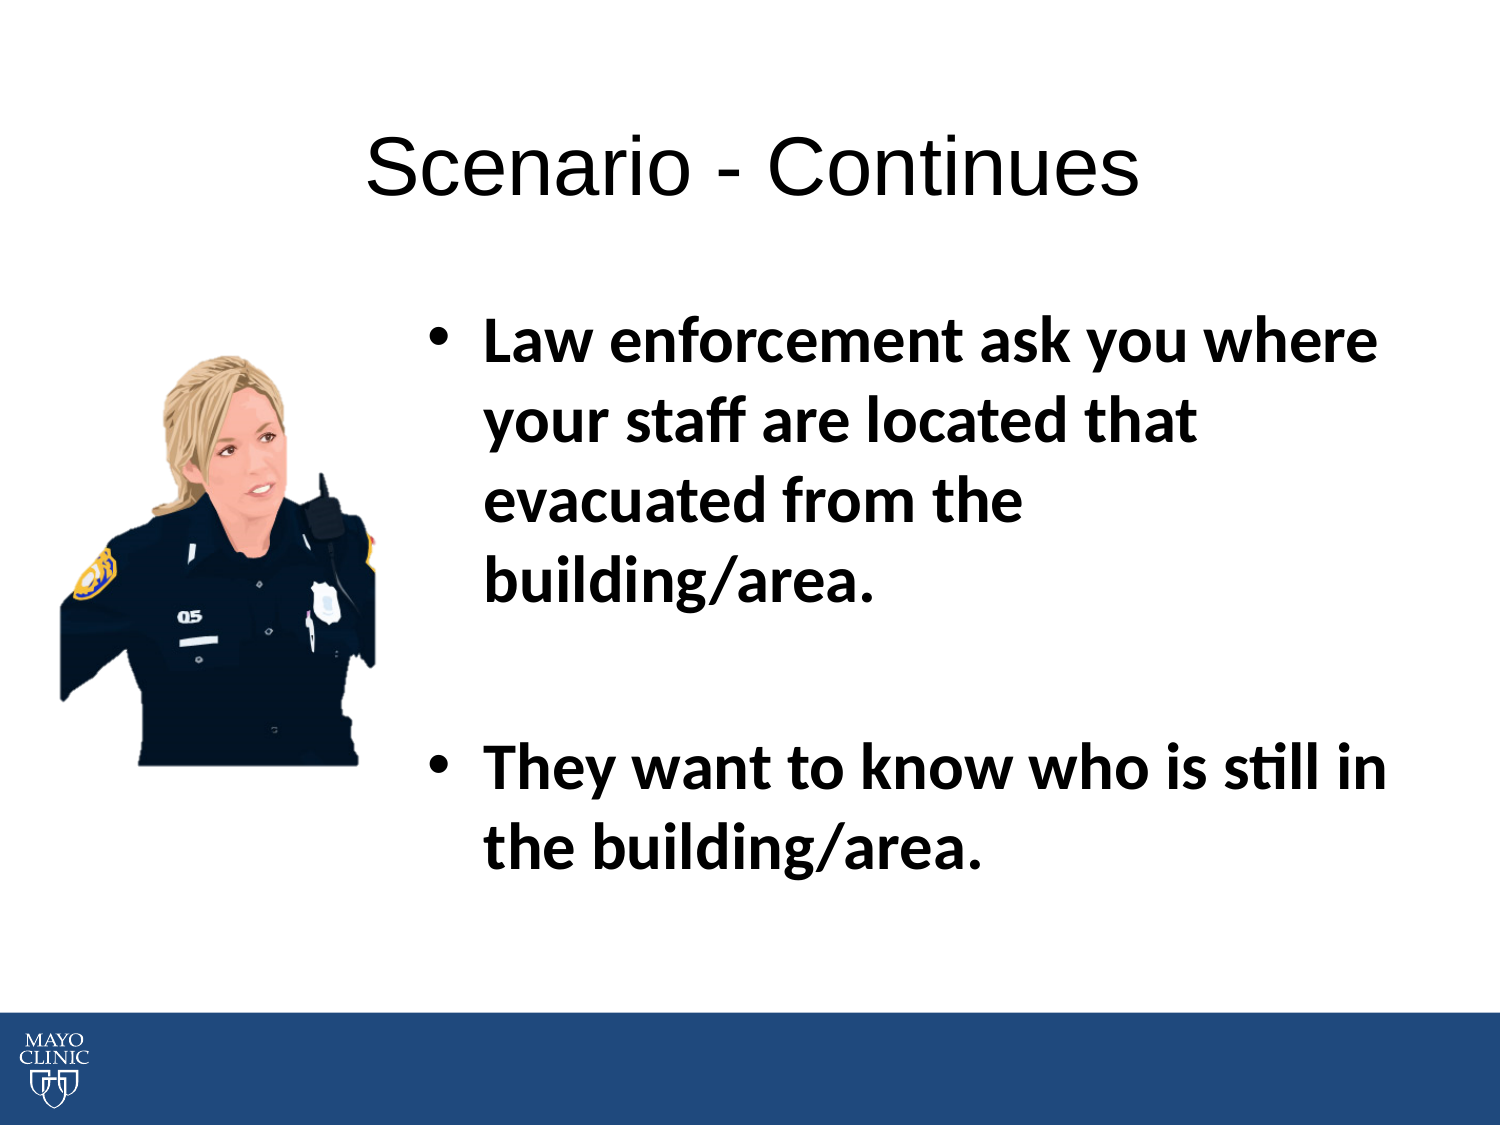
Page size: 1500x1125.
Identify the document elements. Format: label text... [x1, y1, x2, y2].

picture [53, 334, 391, 768]
list Law enforcement ask you where your staff are located that evacuated from the building/area. They want to know who is still in the building/area. [412, 288, 1425, 986]
text_box Scenario - Continues [134, 105, 1372, 220]
